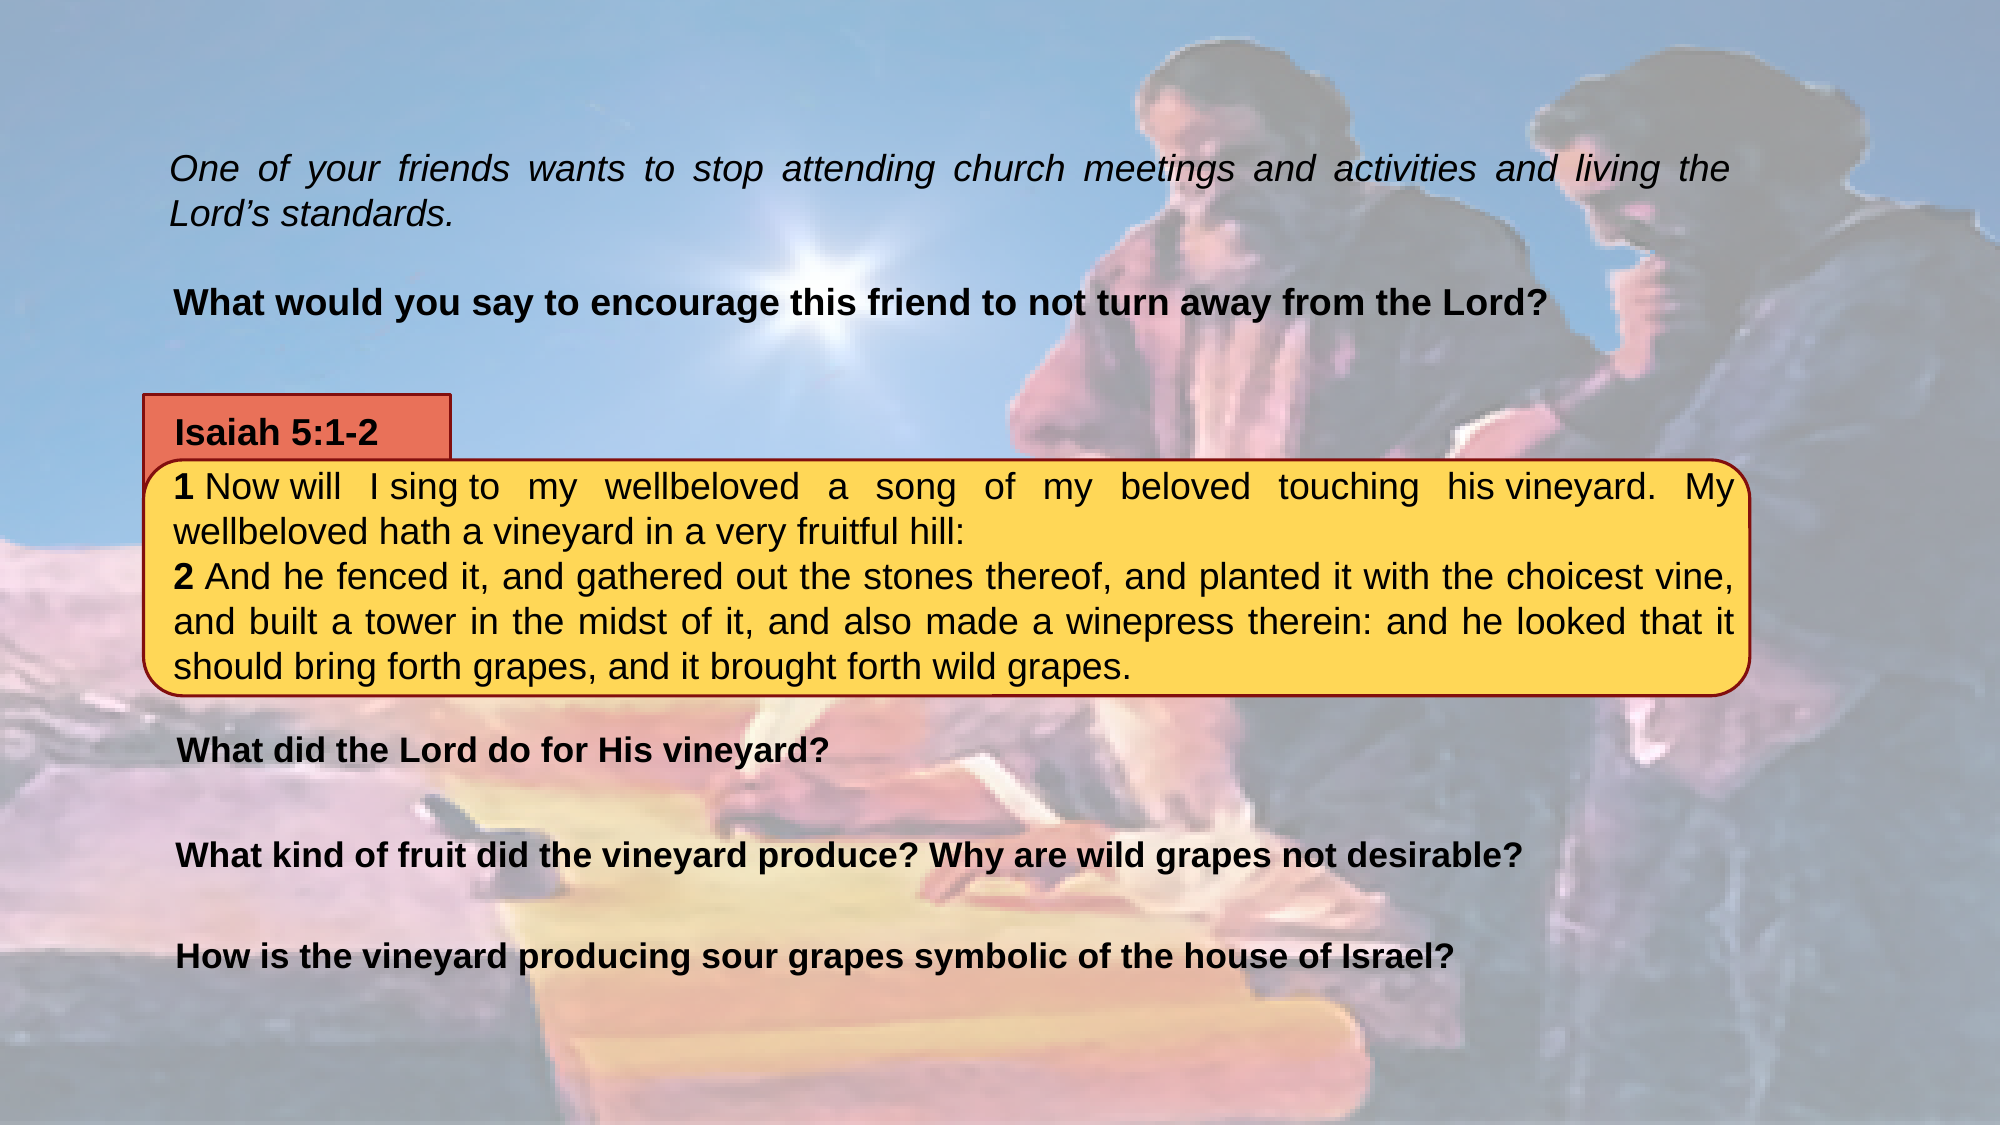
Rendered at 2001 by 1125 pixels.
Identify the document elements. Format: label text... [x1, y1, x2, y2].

text_box [142, 393, 452, 490]
text_box [141, 466, 158, 689]
text_box Isaiah 5:1-2 [159, 400, 394, 454]
text_box What did the Lord do for His vineyard? [161, 719, 846, 778]
text_box What would you say to encourage this friend to not turn away from the Lord? [158, 270, 1574, 331]
text_box What kind of fruit did the vineyard produce? Why are wild grapes not desirable? [160, 825, 1748, 883]
text_box One of your friends wants to stop attending church meetings and activities and living the Lord’s standards. [154, 136, 1746, 241]
text_box How is the vineyard producing sour grapes symbolic of the house of Israel? [160, 926, 1594, 984]
text_box 1 Now will I sing to my wellbeloved a song of my beloved touching his vineyard. My wellbeloved hath a vineyard in a very fruitful hill: 2 And he fenced it, and gathered out the stones thereof, and planted it with the choicest vine, and built a tower in the midst of it, and also made a winepress therein: and he looked that it should bring forth grapes, and it brought forth wild grapes. [158, 454, 1750, 695]
